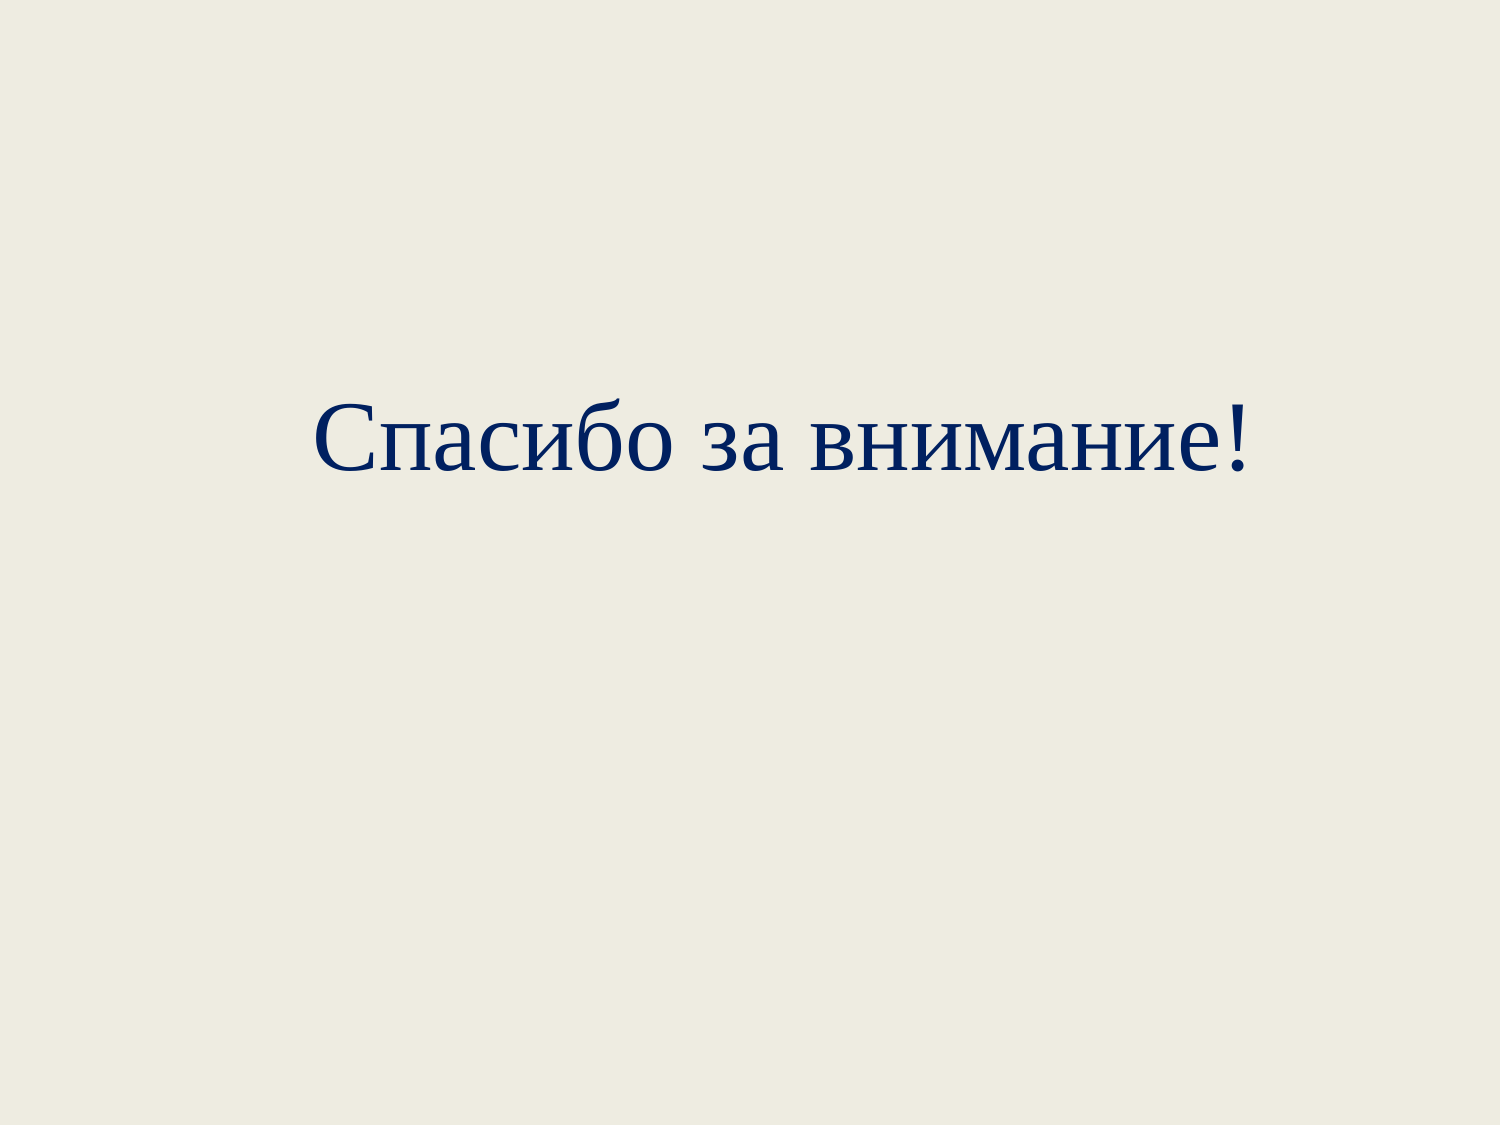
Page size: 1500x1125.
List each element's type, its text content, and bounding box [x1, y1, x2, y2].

text_box Спасибо за внимание! [297, 363, 1272, 498]
